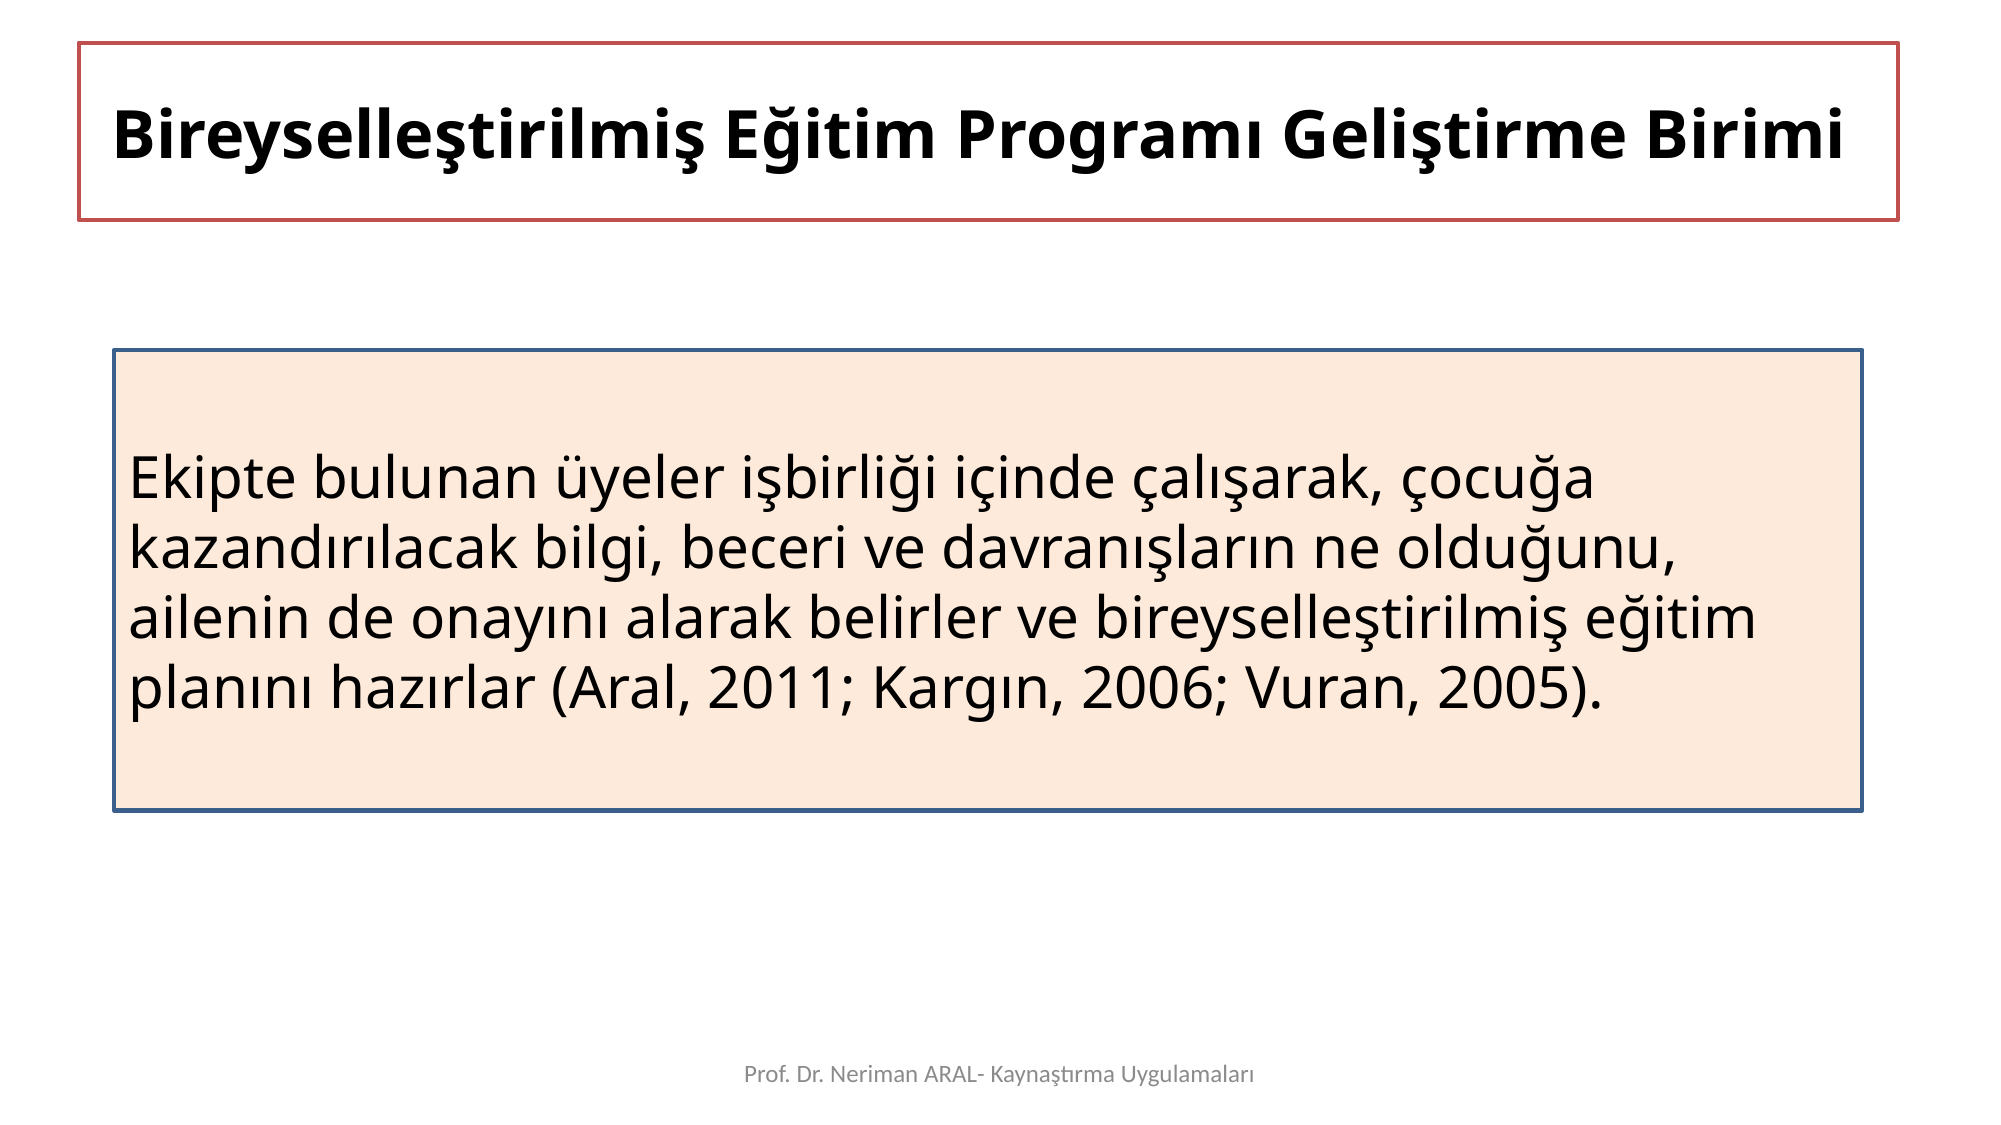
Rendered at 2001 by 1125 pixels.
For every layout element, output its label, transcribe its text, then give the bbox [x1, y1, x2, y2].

text_box Ekipte bulunan üyeler işbirliği içinde çalışarak, çocuğa kazandırılacak bilgi, beceri ve davranışların ne olduğunu, ailenin de onayını alarak belirler ve bireyselleştirilmiş eğitim planını hazırlar (Aral, 2011; Kargın, 2006; Vuran, 2005). [112, 348, 1864, 813]
title Bireyselleştirilmiş Eğitim Programı Geliştirme Birimi [77, 41, 1900, 222]
footer Prof. Dr. Neriman ARAL- Kaynaştırma Uygulamaları [683, 1042, 1317, 1103]
